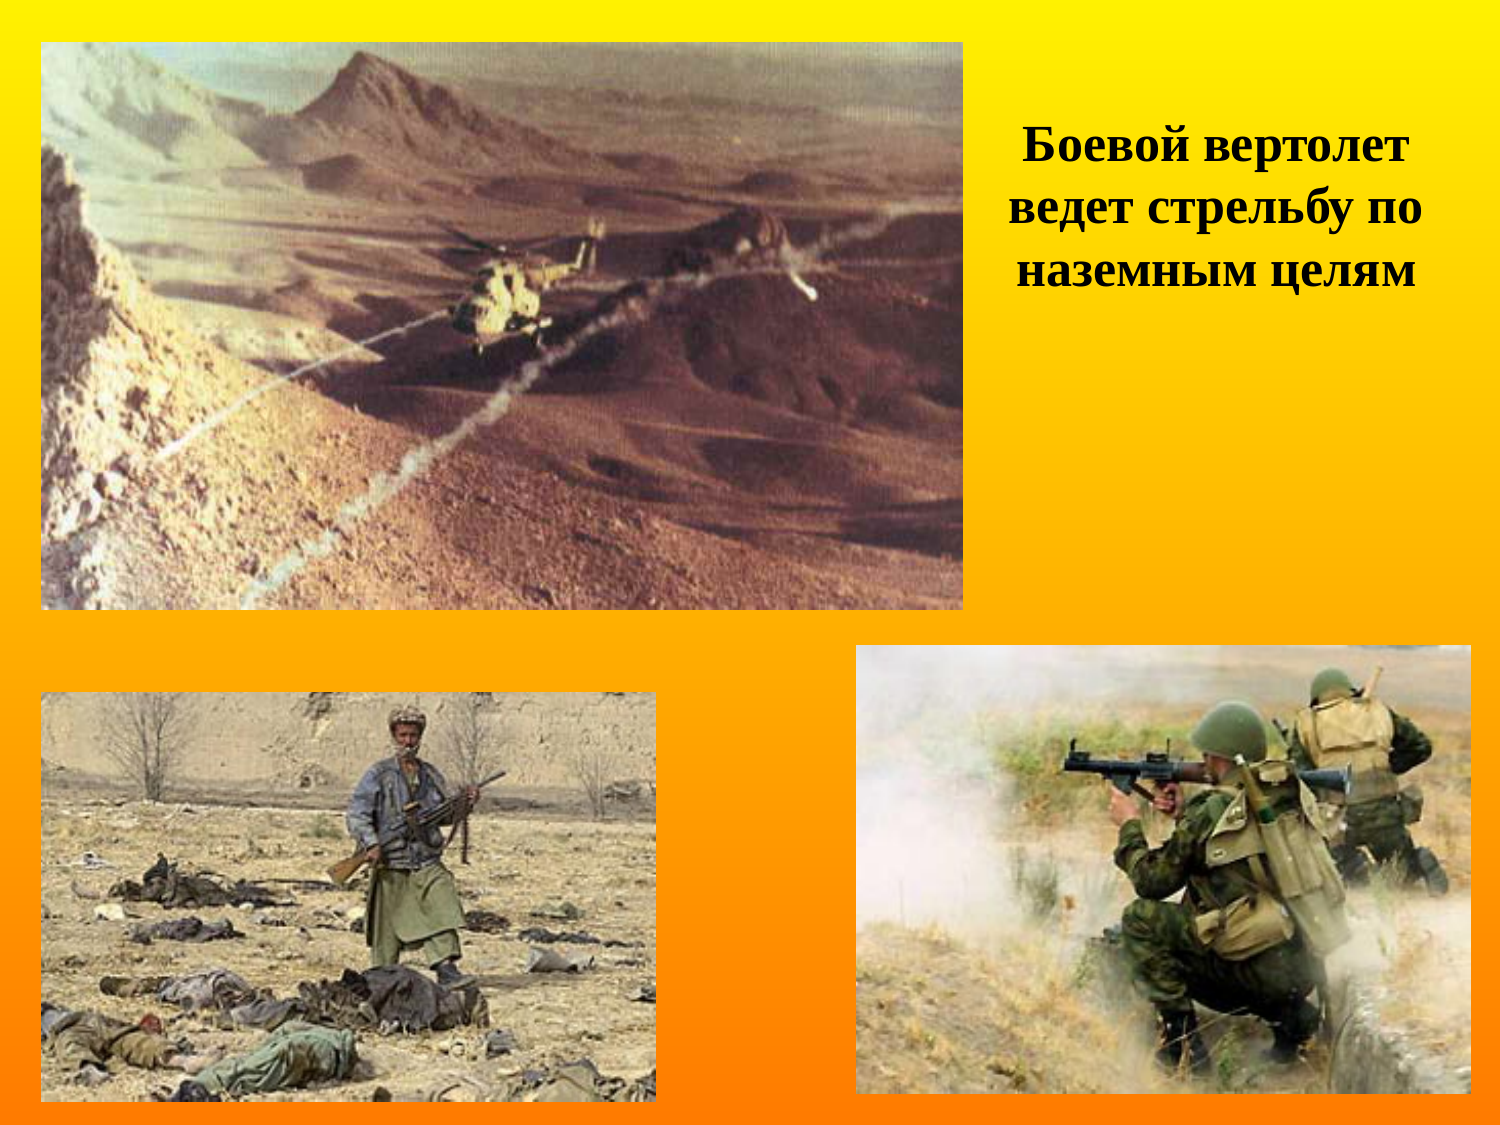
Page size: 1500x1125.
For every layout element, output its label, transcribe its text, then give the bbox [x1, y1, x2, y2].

picture [40, 692, 656, 1102]
picture [40, 42, 964, 610]
text_box Боевой вертолет ведет стрельбу по наземным целям [986, 101, 1447, 304]
picture [855, 644, 1471, 1095]
